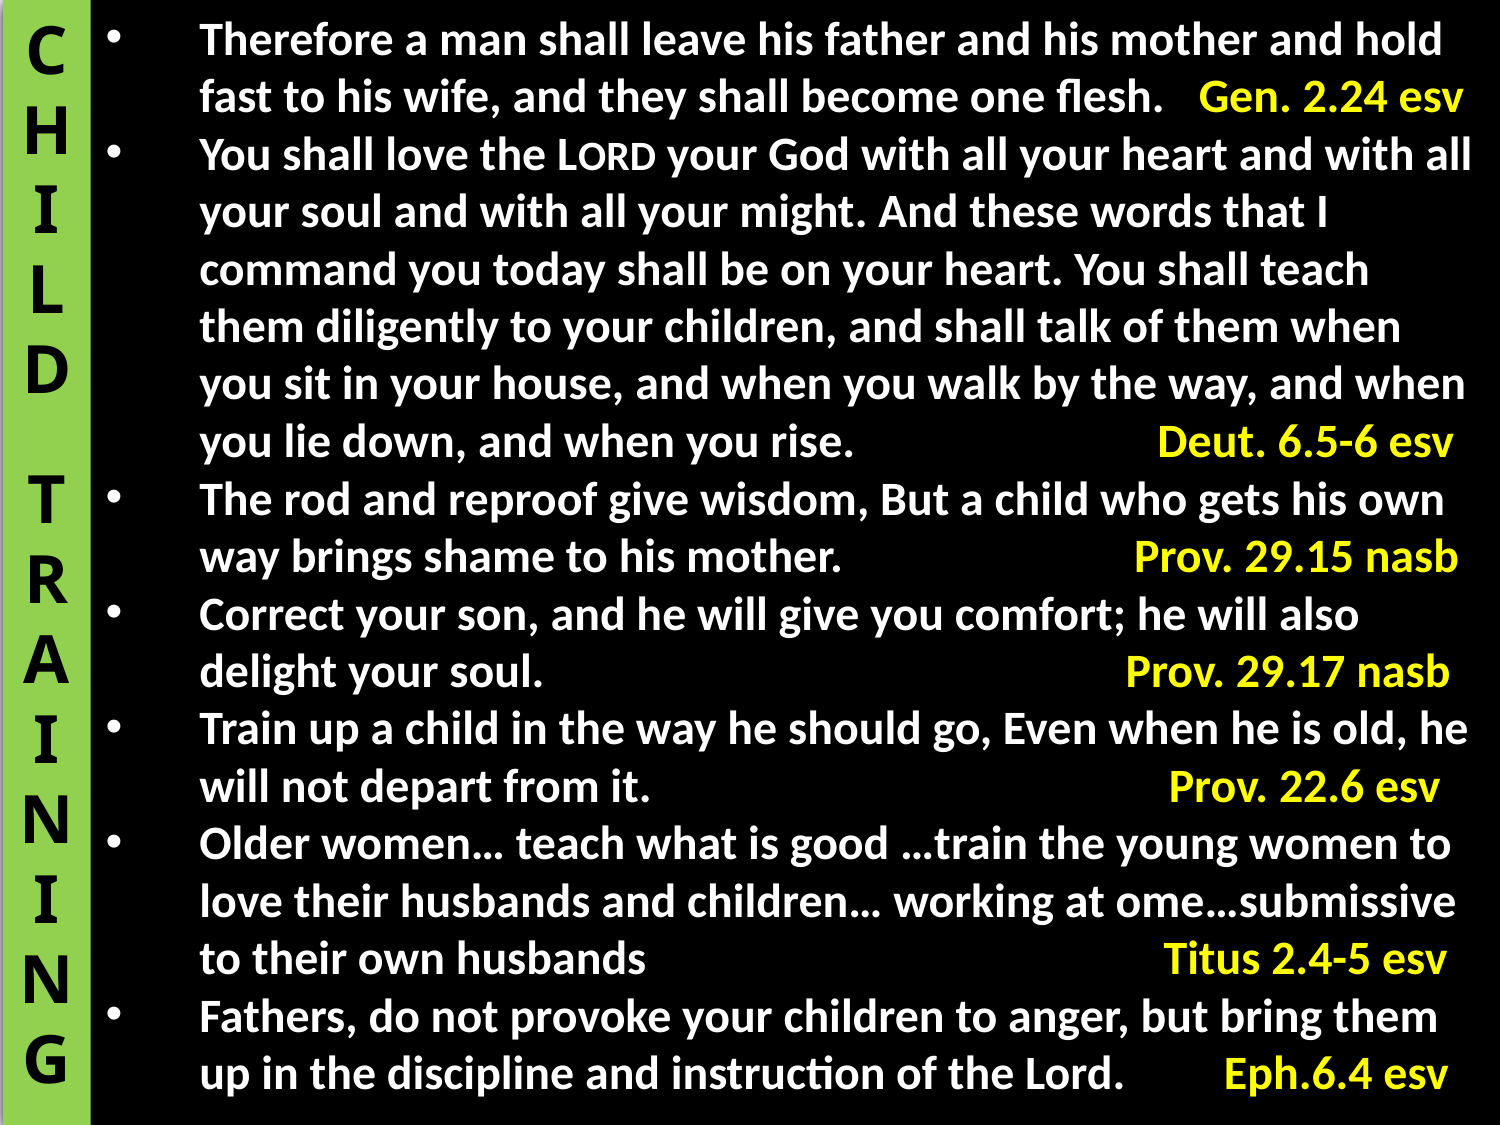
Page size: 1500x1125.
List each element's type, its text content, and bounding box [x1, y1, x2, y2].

text_box Therefore a man shall leave his father and his mother and hold fast to his wife, and they shall become one flesh. Gen. 2.24 esv You shall love the LORD your God with all your heart and with all your soul and with all your might. And these words that I command you today shall be on your heart. You shall teach them diligently to your children, and shall talk of them when you sit in your house, and when you walk by the way, and when you lie down, and when you rise. Deut. 6.5-6 esv The rod and reproof give wisdom, But a child who gets his own way brings shame to his mother. Prov. 29.15 nasb Correct your son, and he will give you comfort; he will also delight your soul. Prov. 29.17 nasb Train up a child in the way he should go, Even when he is old, he will not depart from it. Prov. 22.6 esv Older women… teach what is good …train the young women to love their husbands and children… working at ome…submissive to their own husbands Titus 2.4-5 esv Fathers, do not provoke your children to anger, but bring them up in the discipline and instruction of the Lord. Eph.6.4 esv [107, 0, 1500, 1125]
text_box CHI LD TRAINING [3, 0, 91, 1125]
